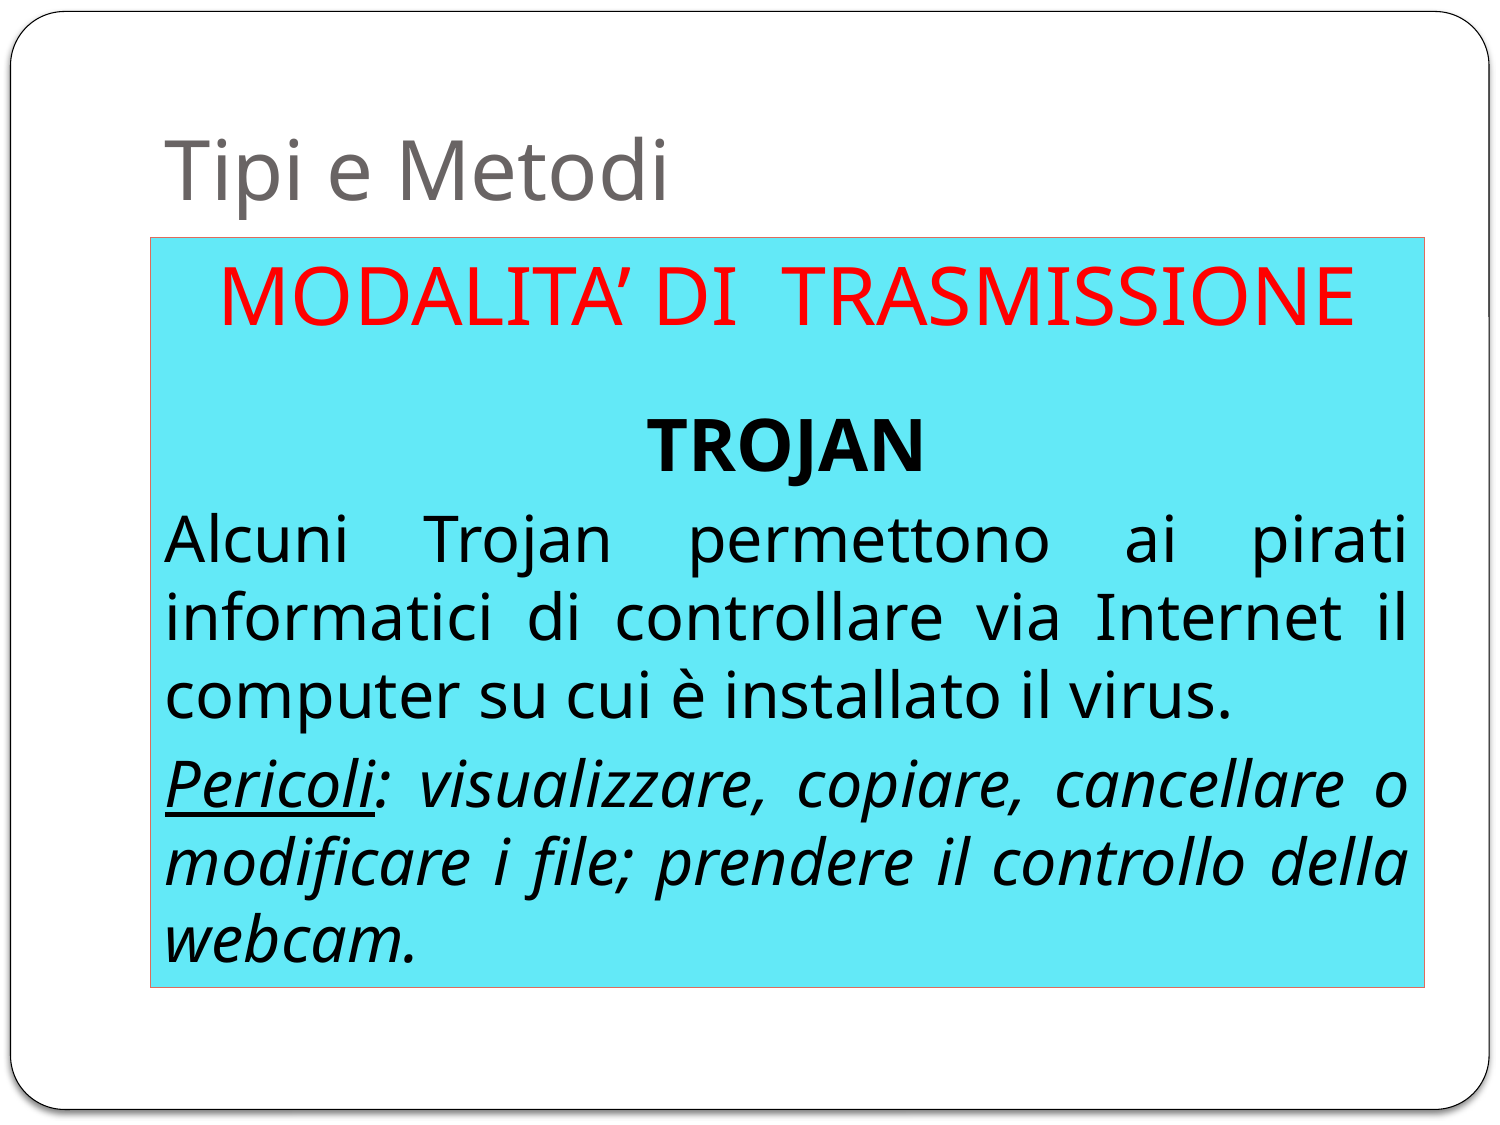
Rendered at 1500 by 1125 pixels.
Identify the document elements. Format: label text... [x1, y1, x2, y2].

title Tipi e Metodi [150, 45, 1425, 233]
list MODALITA’ DI TRASMISSIONE TROJAN Alcuni Trojan permettono ai pirati informatici di controllare via Internet il computer su cui è installato il virus. Pericoli: visualizzare, copiare, cancellare o modificare i file; prendere il controllo della webcam. [150, 237, 1425, 988]
